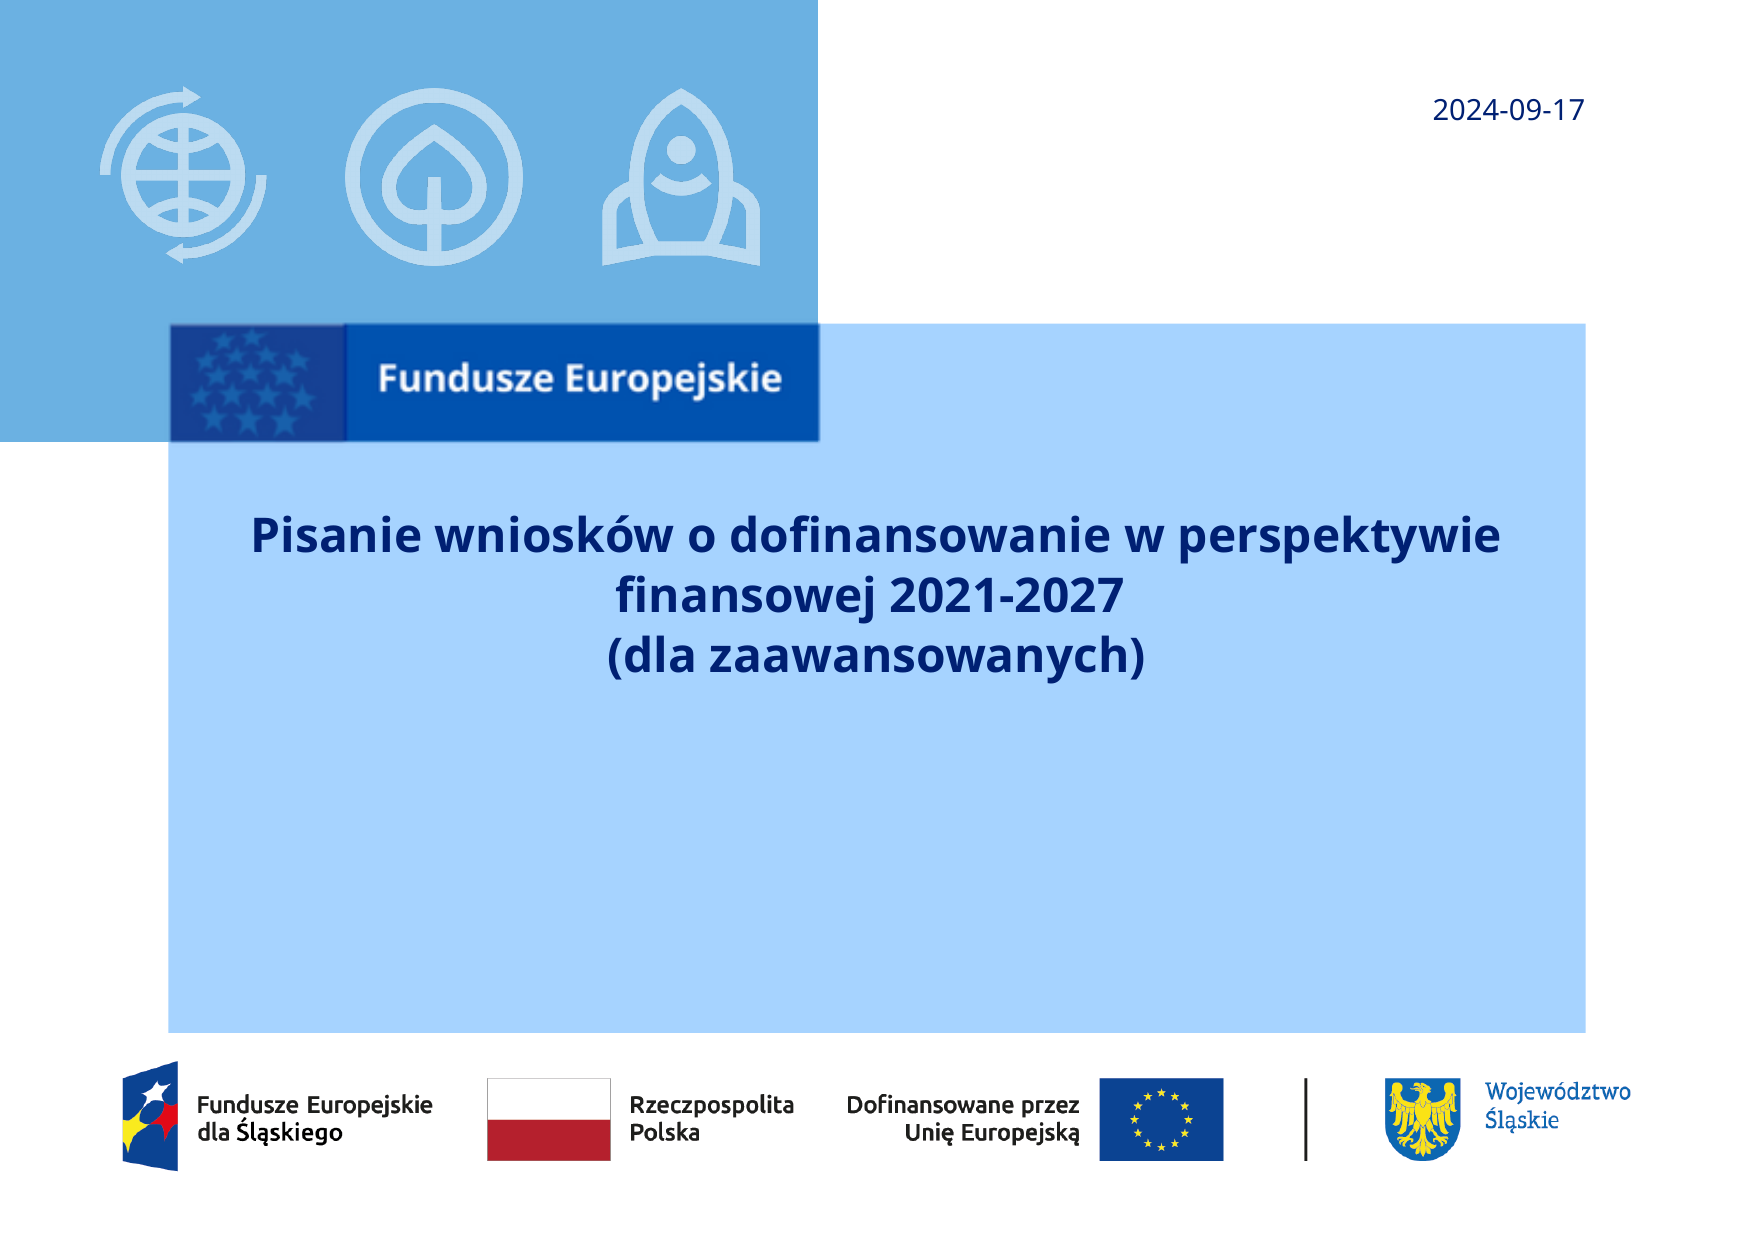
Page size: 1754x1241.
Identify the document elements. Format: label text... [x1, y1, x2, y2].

title Pisanie wniosków o dofinansowanie w perspektywie finansowej 2021-2027 (dla zaawansowanych) [227, 501, 1527, 684]
picture [95, 1033, 1658, 1199]
picture [0, 109, 1035, 658]
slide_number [1290, 88, 1586, 146]
